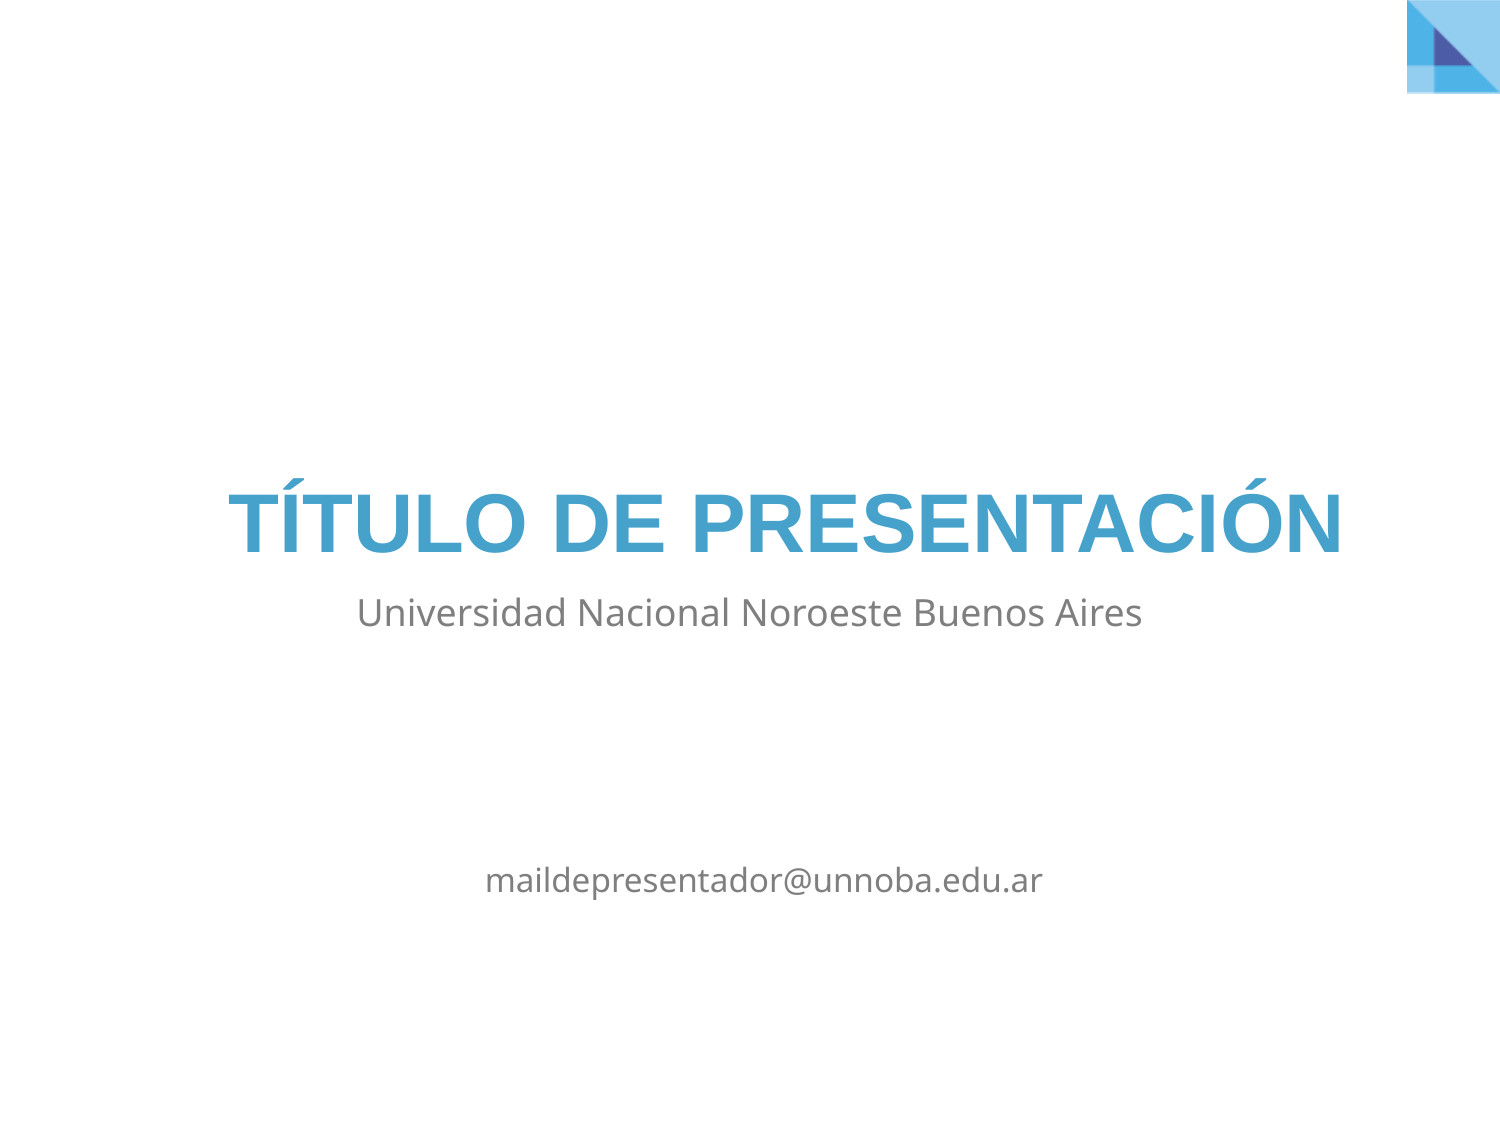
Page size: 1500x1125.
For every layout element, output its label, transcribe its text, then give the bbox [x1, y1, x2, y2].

text_box Universidad Nacional Noroeste Buenos Aires [274, 582, 1226, 658]
picture [1407, 0, 1500, 94]
text_box maildepresentador@unnoba.edu.ar [289, 851, 1240, 927]
text_box TÍTULO DE PRESENTACIÓN [192, 466, 1382, 580]
